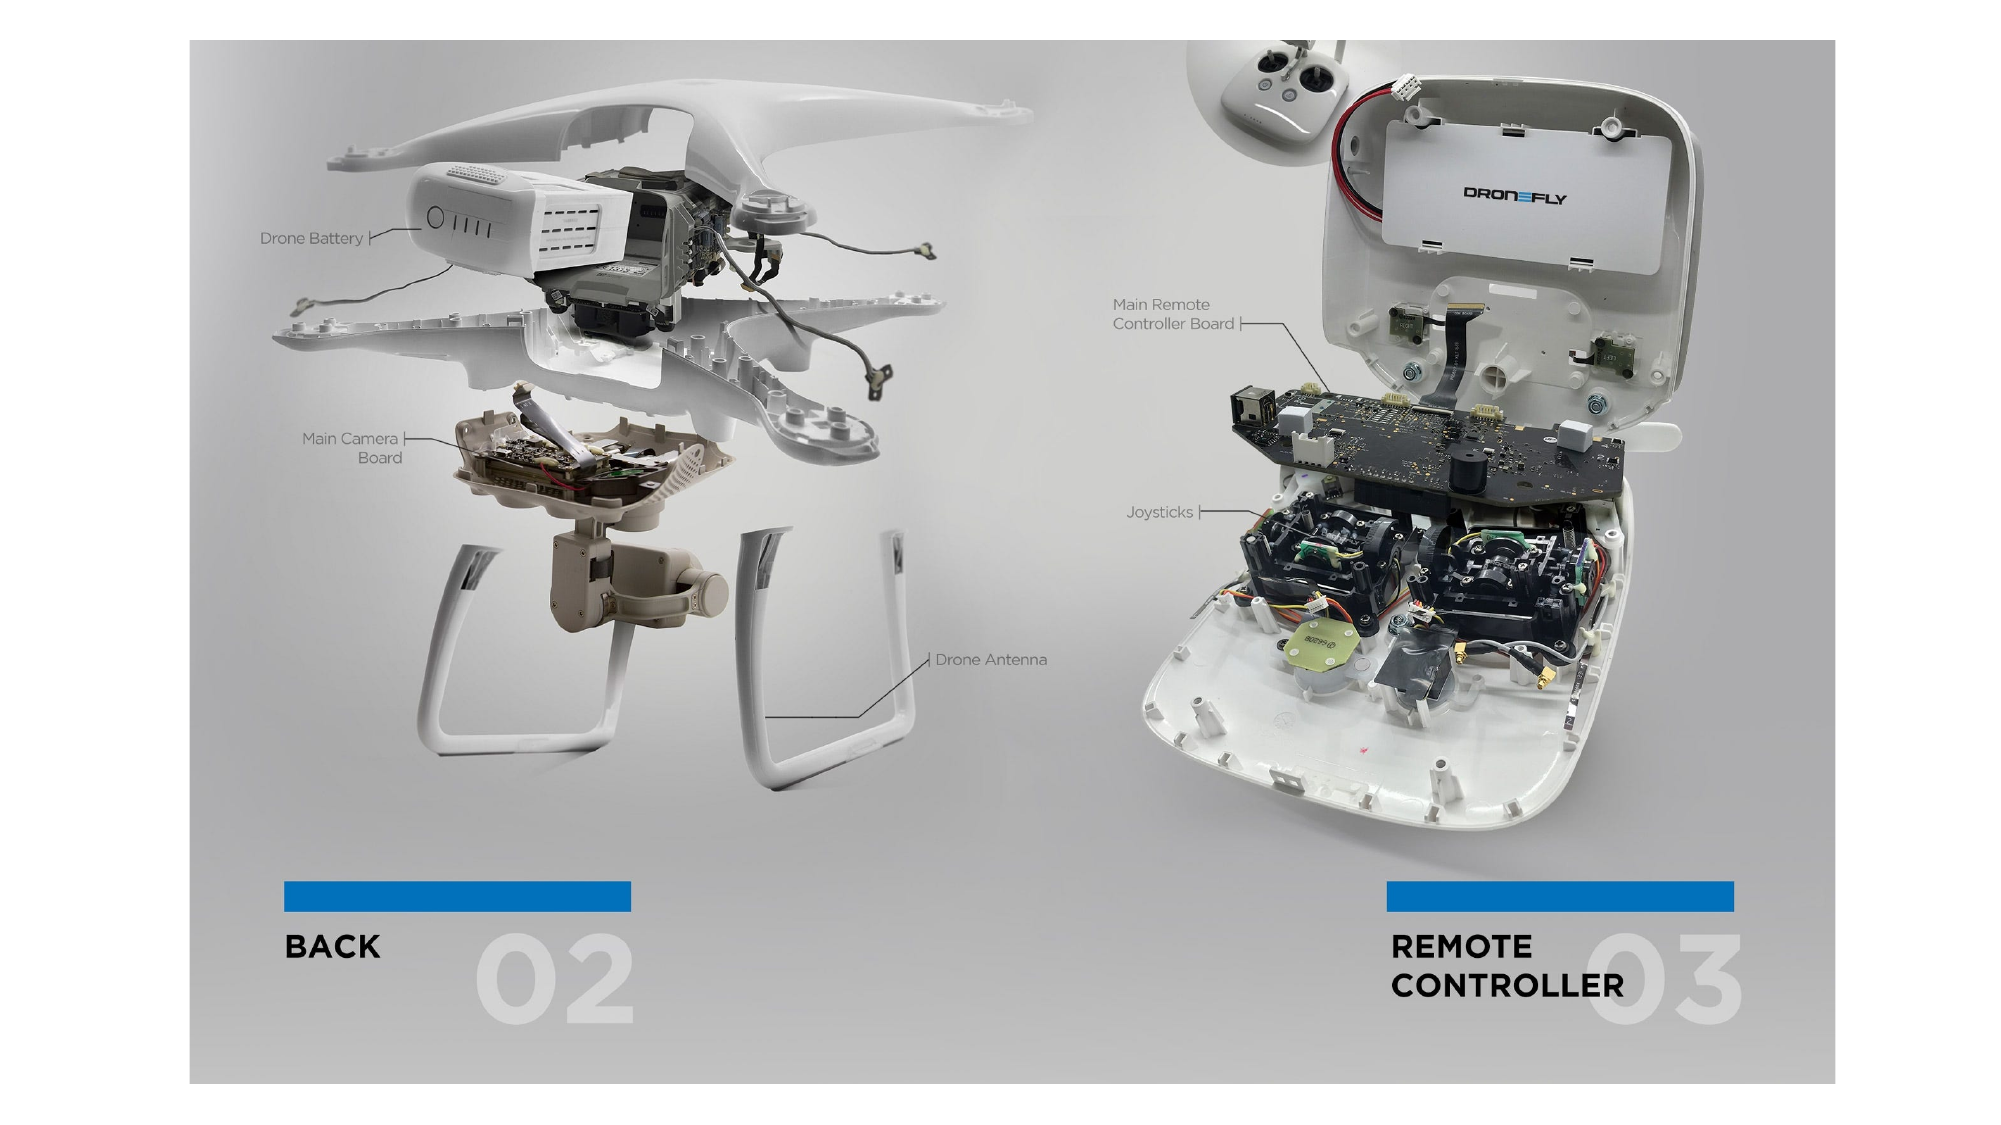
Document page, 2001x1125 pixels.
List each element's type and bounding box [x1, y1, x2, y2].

list [189, 40, 1836, 1084]
